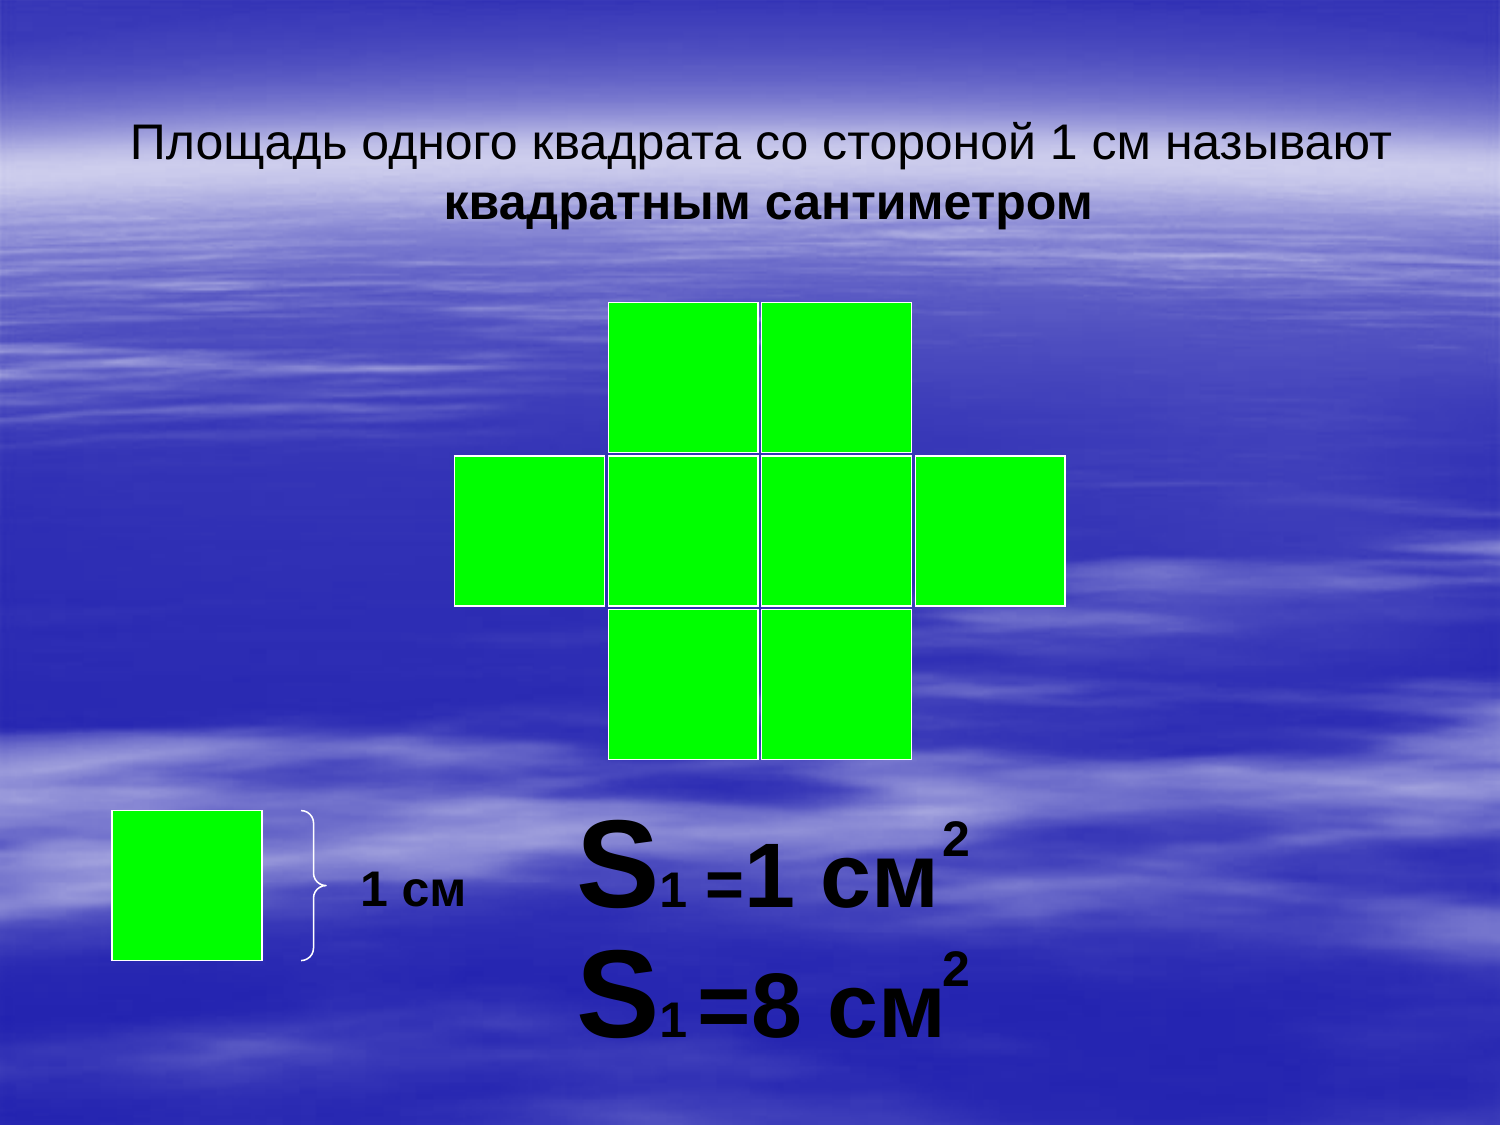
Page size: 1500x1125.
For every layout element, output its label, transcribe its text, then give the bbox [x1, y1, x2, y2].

text_box [608, 302, 759, 453]
text_box S1 =1 см [561, 774, 955, 904]
text_box 1 см [345, 848, 482, 924]
text_box [301, 810, 327, 961]
text_box [761, 609, 912, 760]
text_box [112, 810, 263, 961]
text_box [608, 456, 759, 607]
text_box 2 [927, 798, 985, 874]
text_box [761, 302, 912, 453]
text_box [608, 609, 759, 760]
text_box [454, 456, 605, 607]
text_box Площадь одного квадрата со стороной 1 см называют квадратным сантиметром [115, 101, 1422, 237]
text_box S1 =8 см [561, 904, 962, 1070]
text_box [761, 456, 912, 607]
text_box [915, 456, 1066, 607]
text_box 2 [927, 928, 985, 1004]
